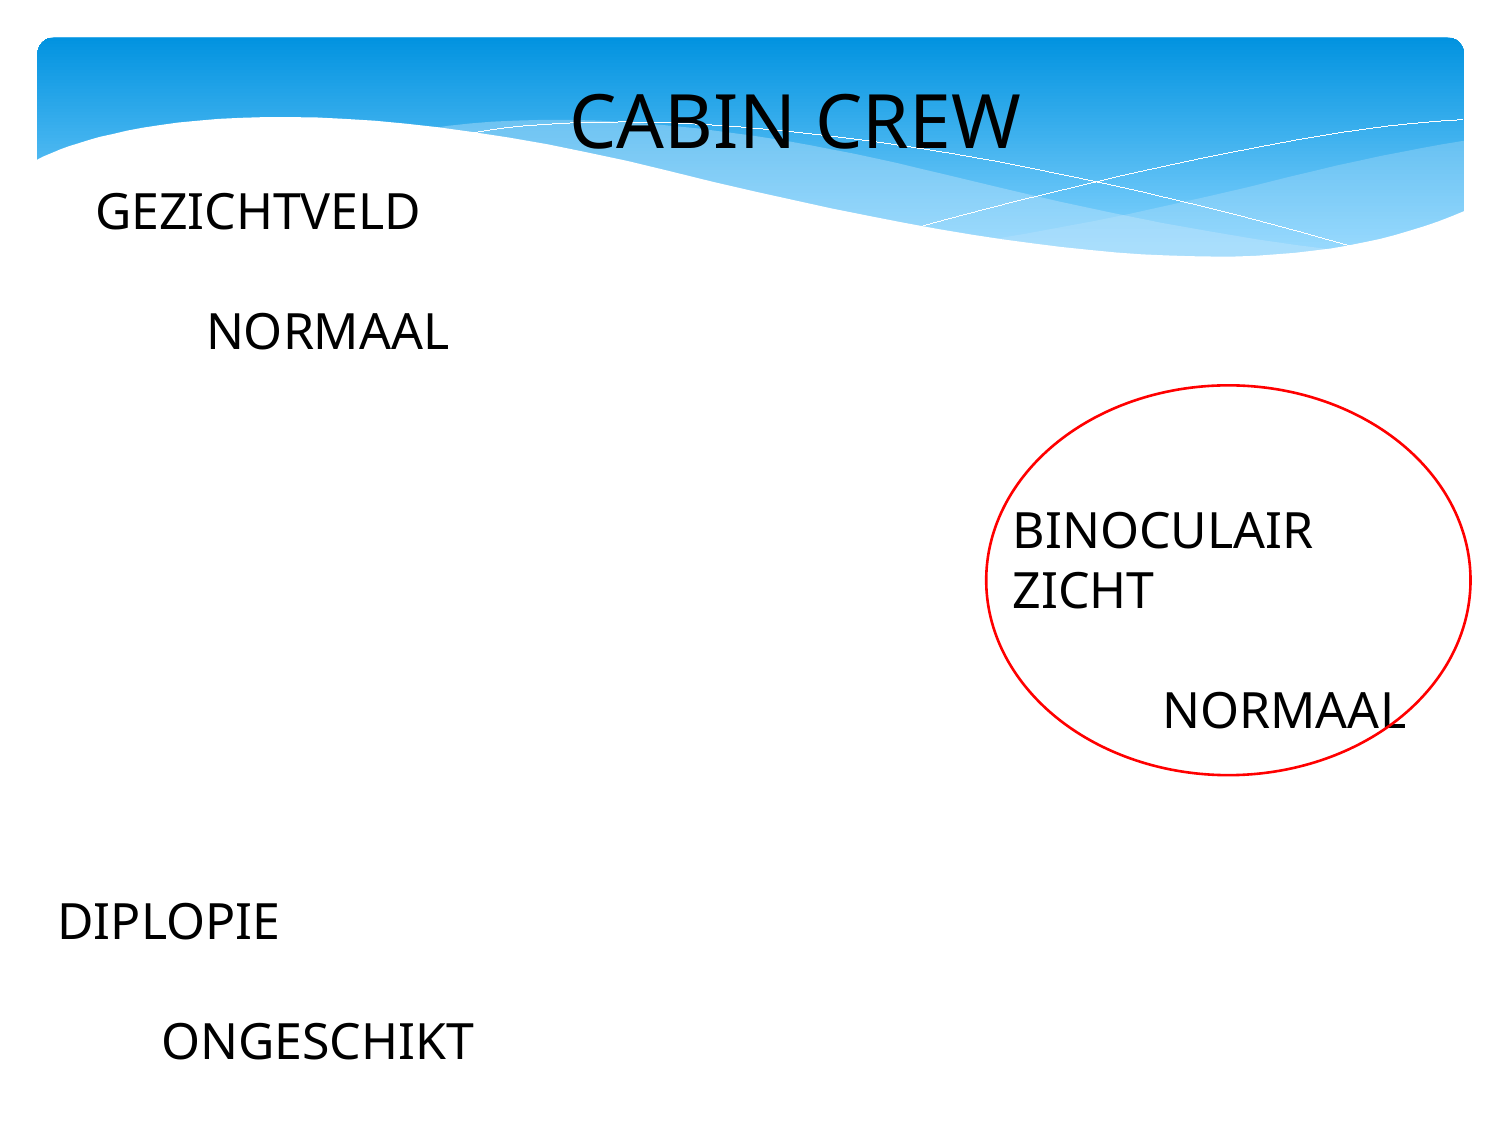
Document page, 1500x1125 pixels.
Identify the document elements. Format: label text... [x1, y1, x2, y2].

text_box DIPLOPIE ONGESCHIKT [42, 881, 598, 1077]
text_box GEZICHTVELD NORMAAL [41, 172, 598, 368]
text_box BINOCULAIR ZICHT NORMAAL [1446, 491, 1471, 556]
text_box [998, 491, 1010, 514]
text_box BINOCULAIR ZICHT NORMAAL [1359, 605, 1471, 747]
text_box [984, 384, 1472, 777]
text_box CABIN CREW [554, 66, 1037, 172]
text_box BINOCULAIR ZICHT NORMAAL [998, 647, 1098, 747]
